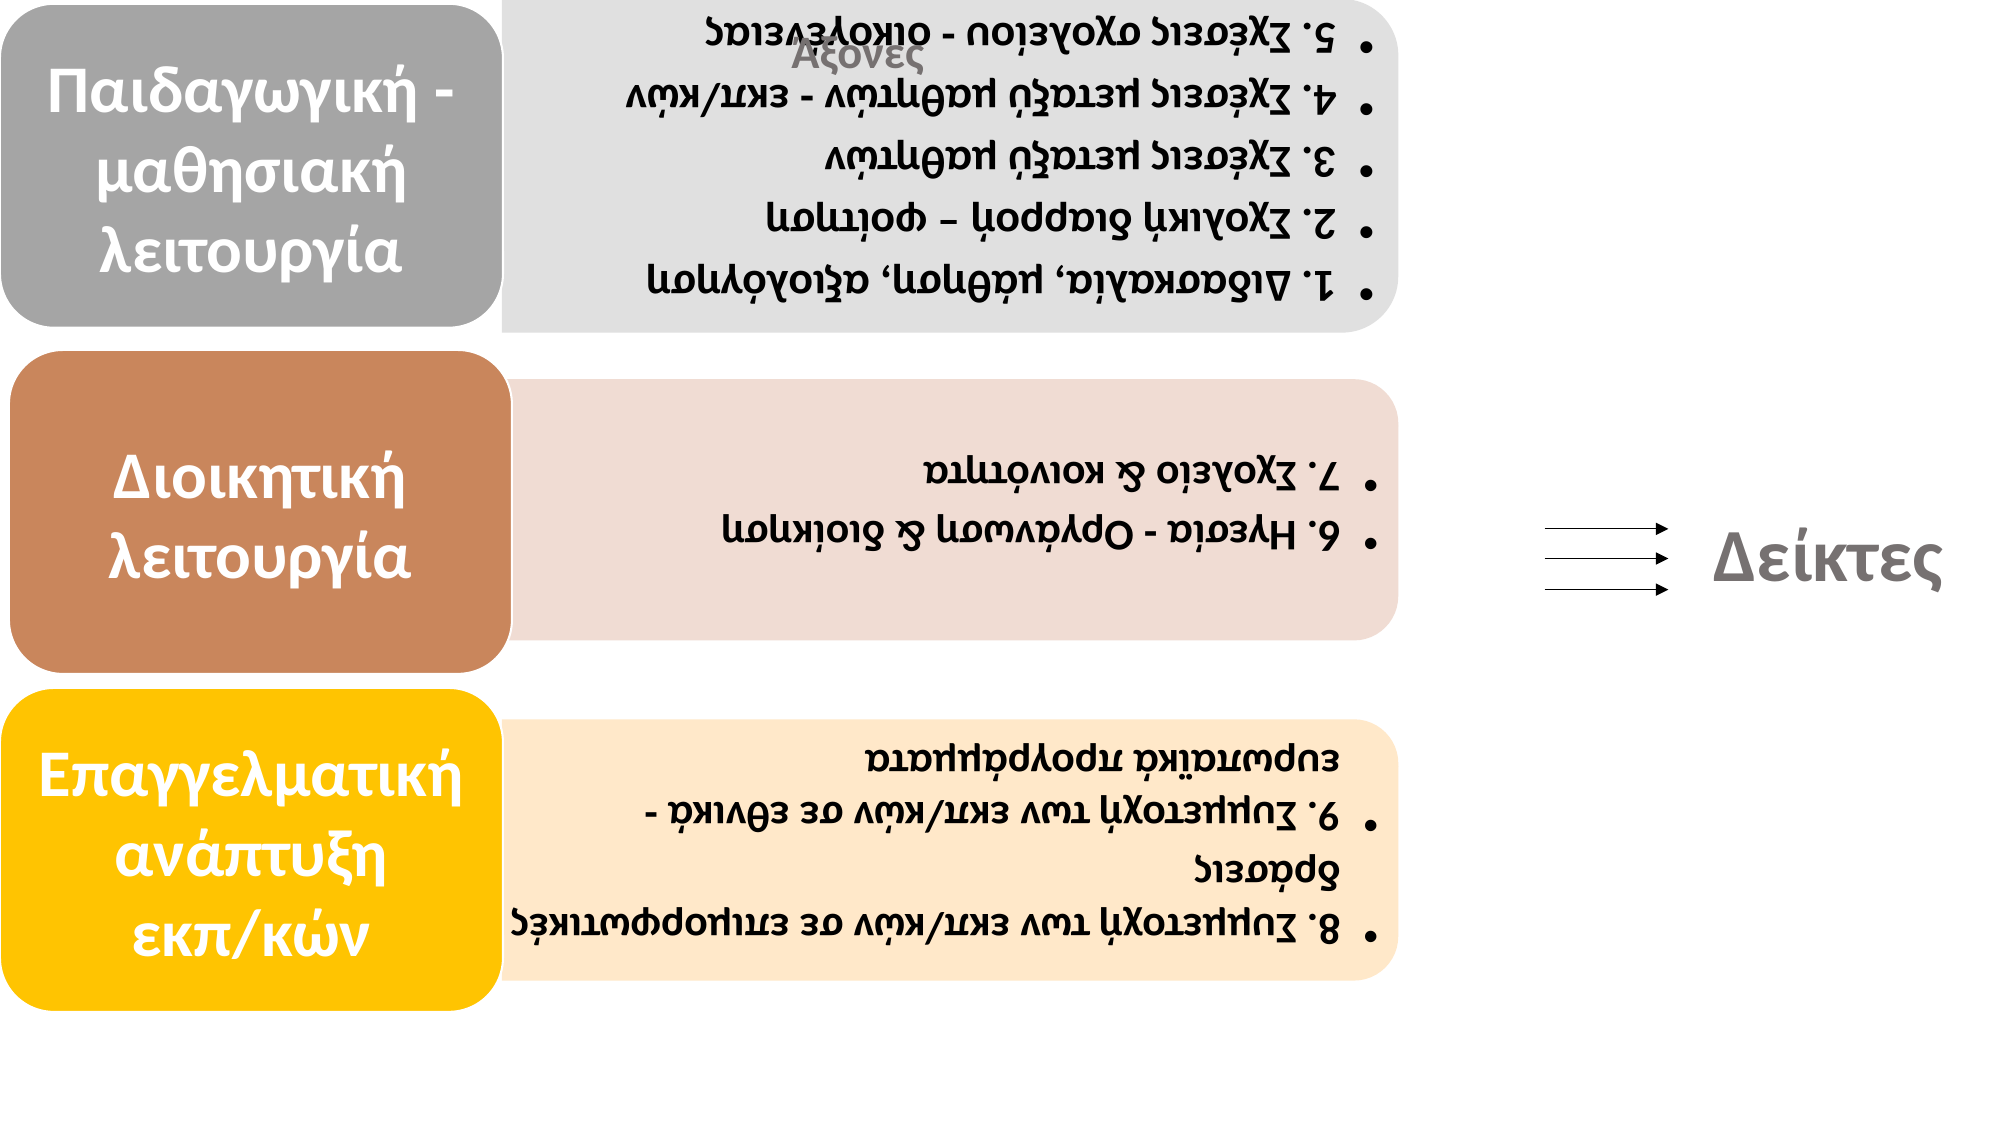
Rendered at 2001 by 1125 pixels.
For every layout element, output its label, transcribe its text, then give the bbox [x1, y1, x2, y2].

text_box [43, 89, 1442, 1102]
text_box Άξονες [776, 21, 975, 88]
text_box Δείκτες [1698, 509, 1961, 633]
